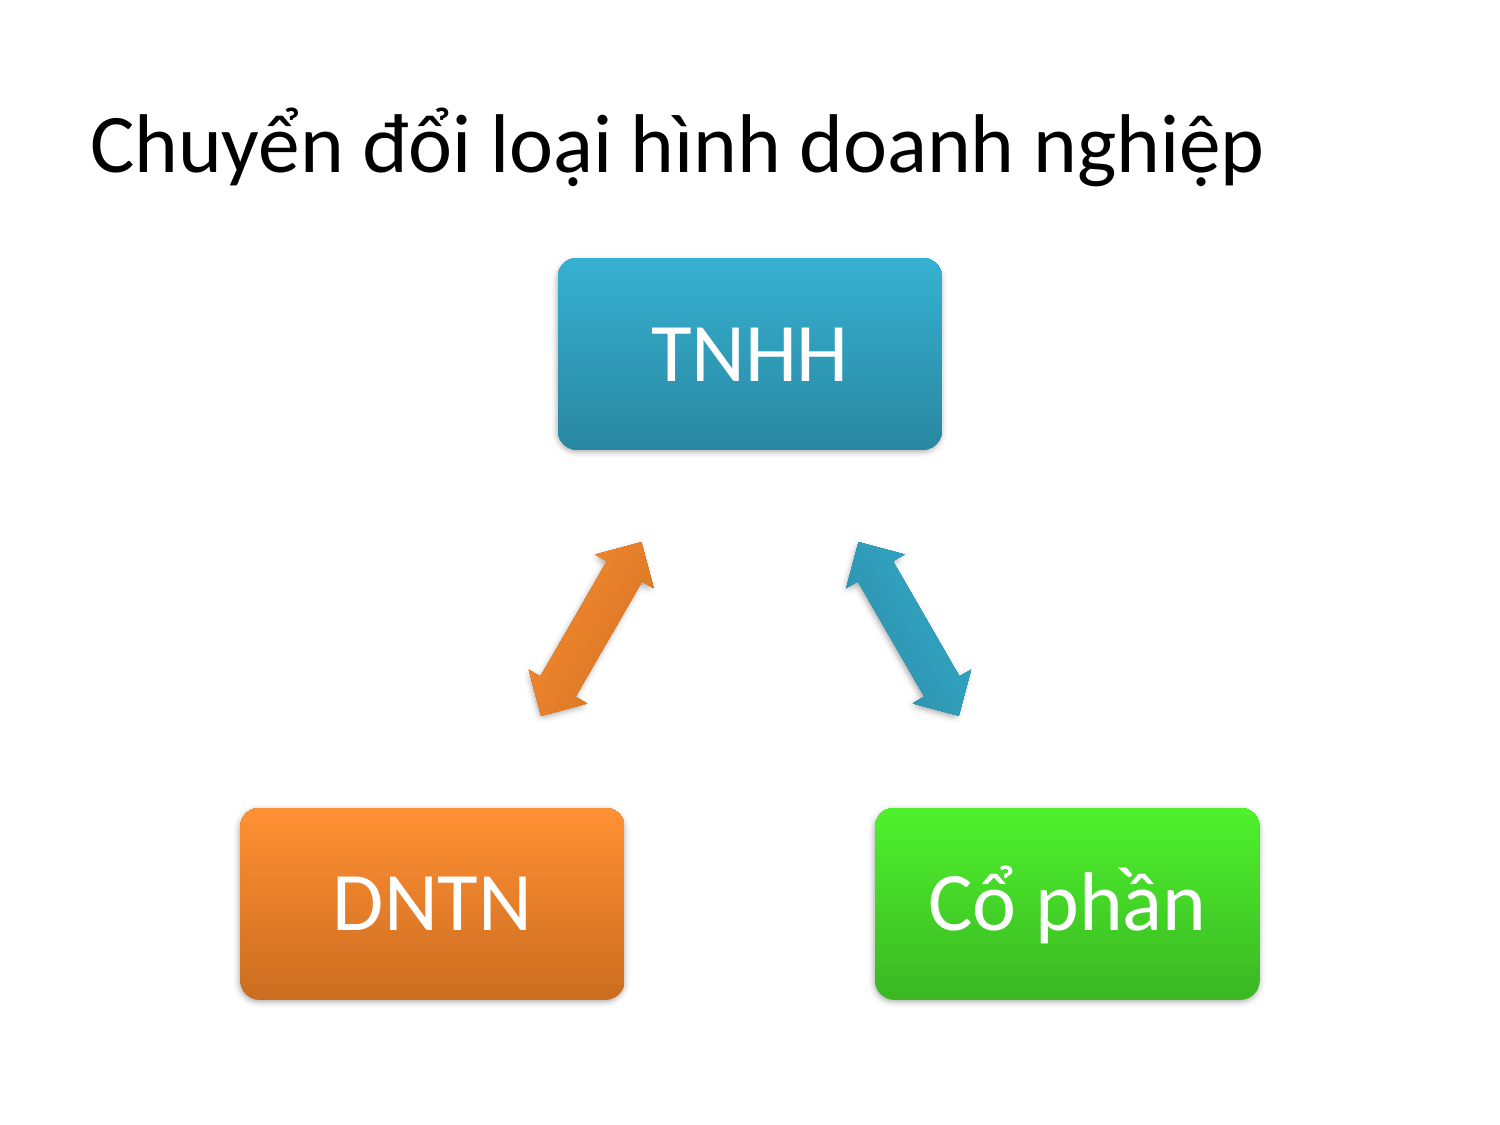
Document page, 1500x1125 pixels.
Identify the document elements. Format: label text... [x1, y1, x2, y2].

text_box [557, 257, 943, 451]
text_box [874, 528, 943, 730]
title Chuyển đổi loại hình doanh nghiệp [75, 45, 1425, 233]
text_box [874, 807, 1260, 1001]
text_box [557, 528, 626, 730]
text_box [240, 807, 625, 1001]
